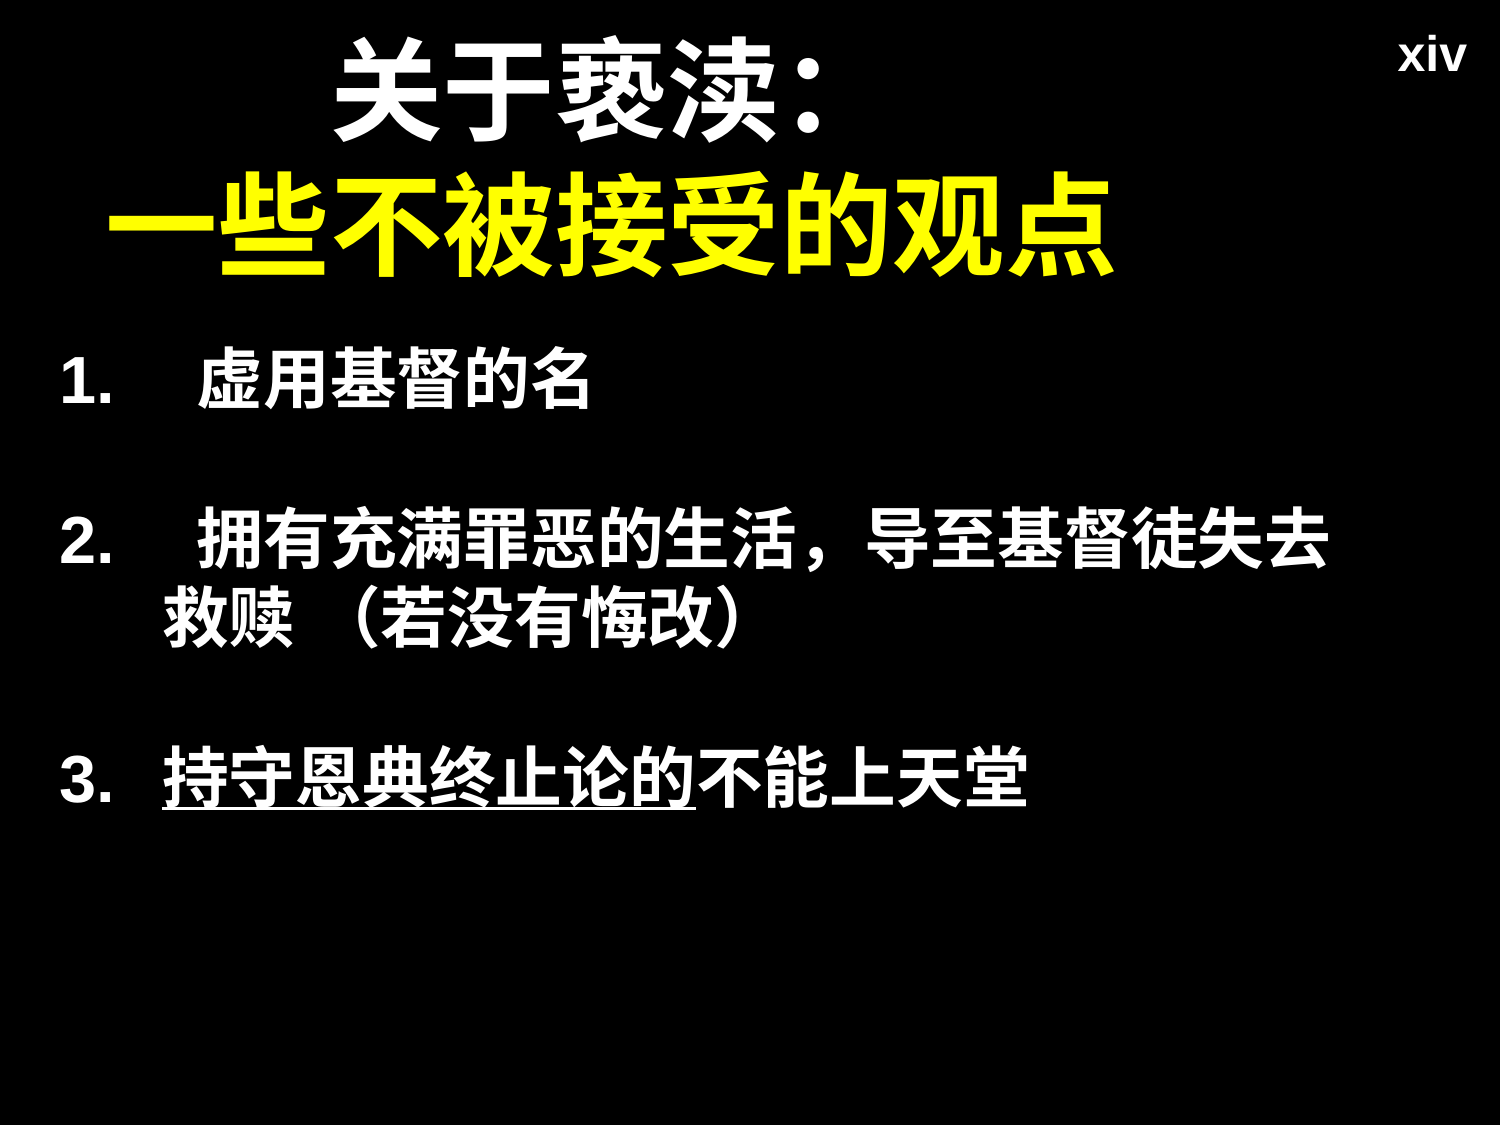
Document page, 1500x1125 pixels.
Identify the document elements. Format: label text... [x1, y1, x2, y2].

text_box 1. 虚用基督的名 2. 拥有充满罪恶的生活，导至基督徒失去救赎 （若没有悔改） 持守恩典终止论的不能上天堂 [44, 328, 1379, 1071]
text_box xiv [1328, 14, 1483, 90]
title 关于亵渎： 一些不被接受的观点 [0, 30, 1223, 279]
